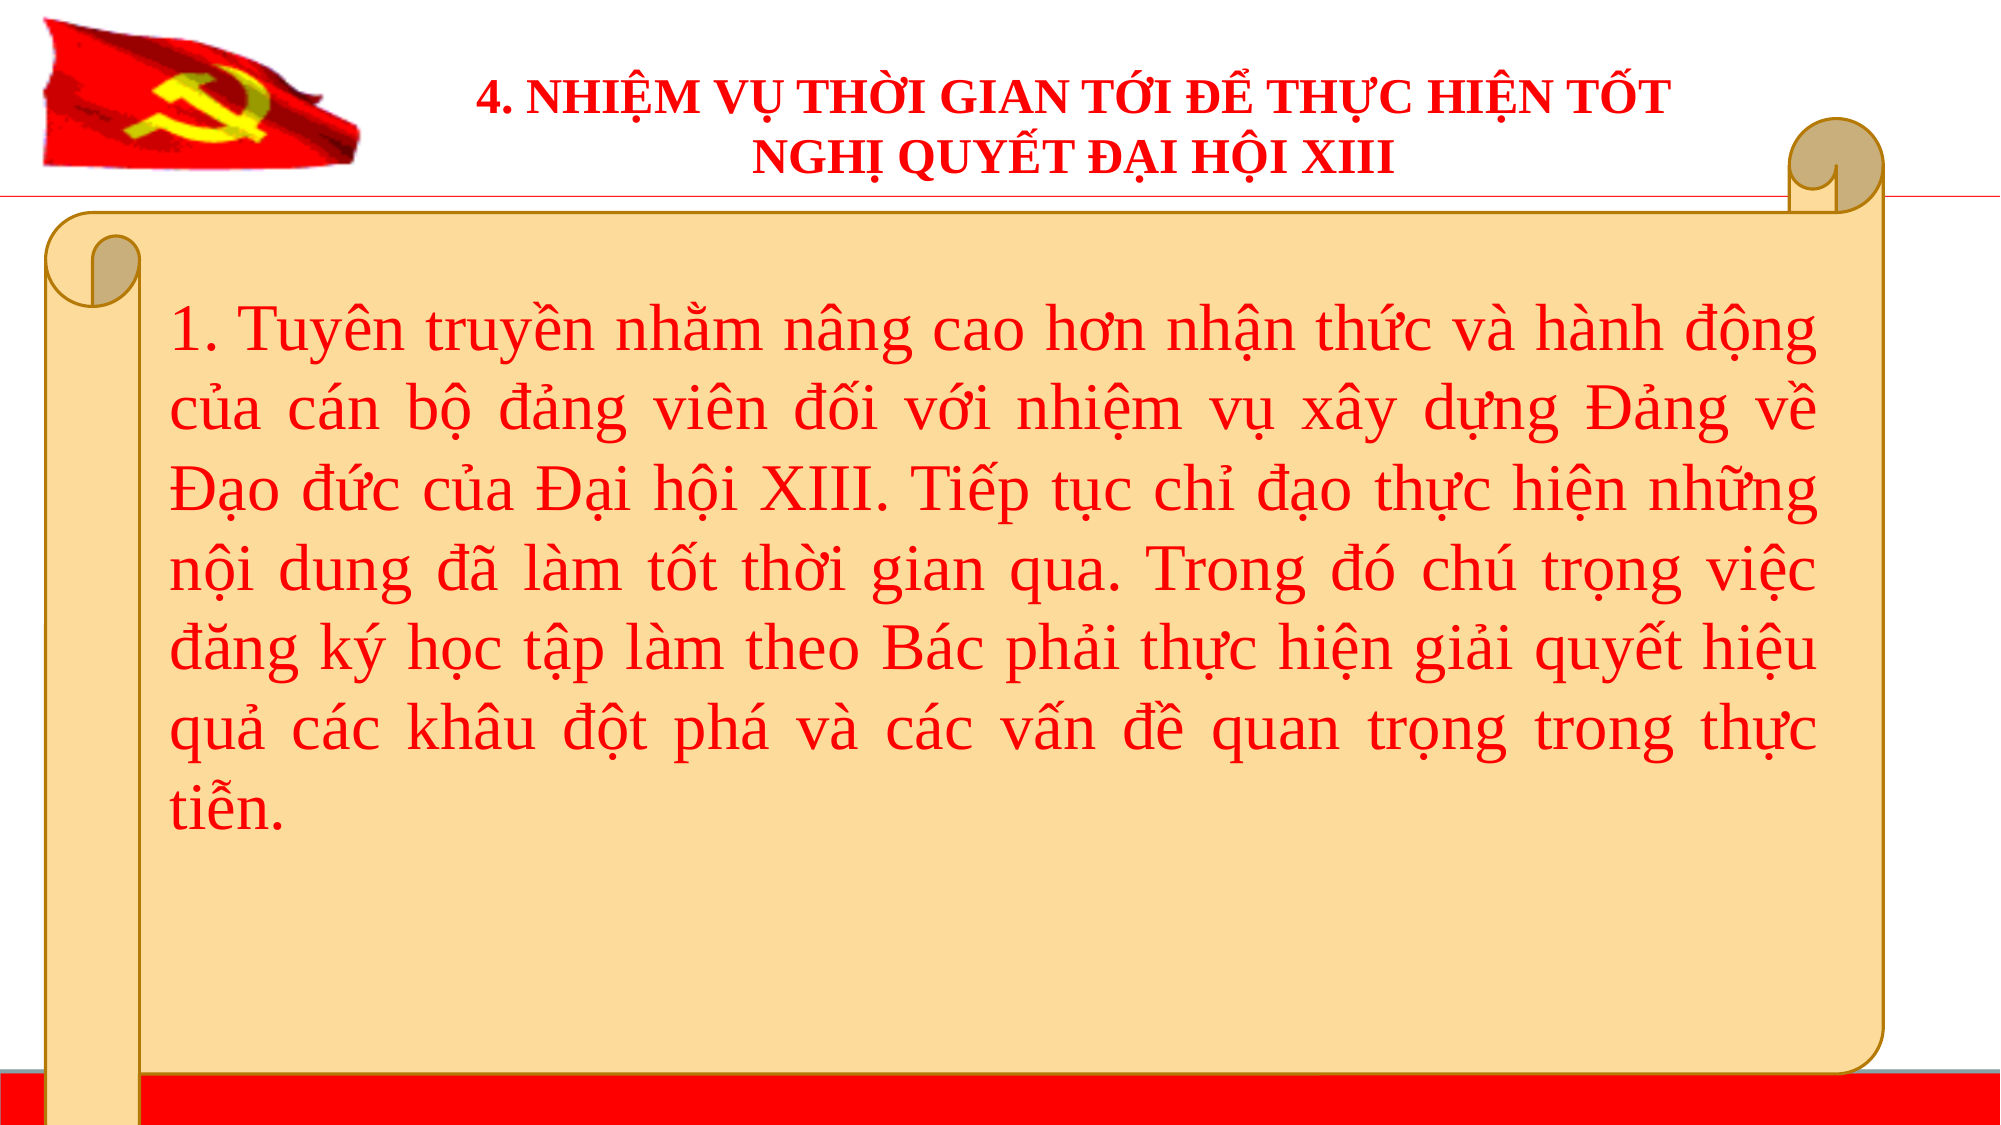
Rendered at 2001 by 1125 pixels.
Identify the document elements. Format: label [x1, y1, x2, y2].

list [0, 0, 2000, 1125]
